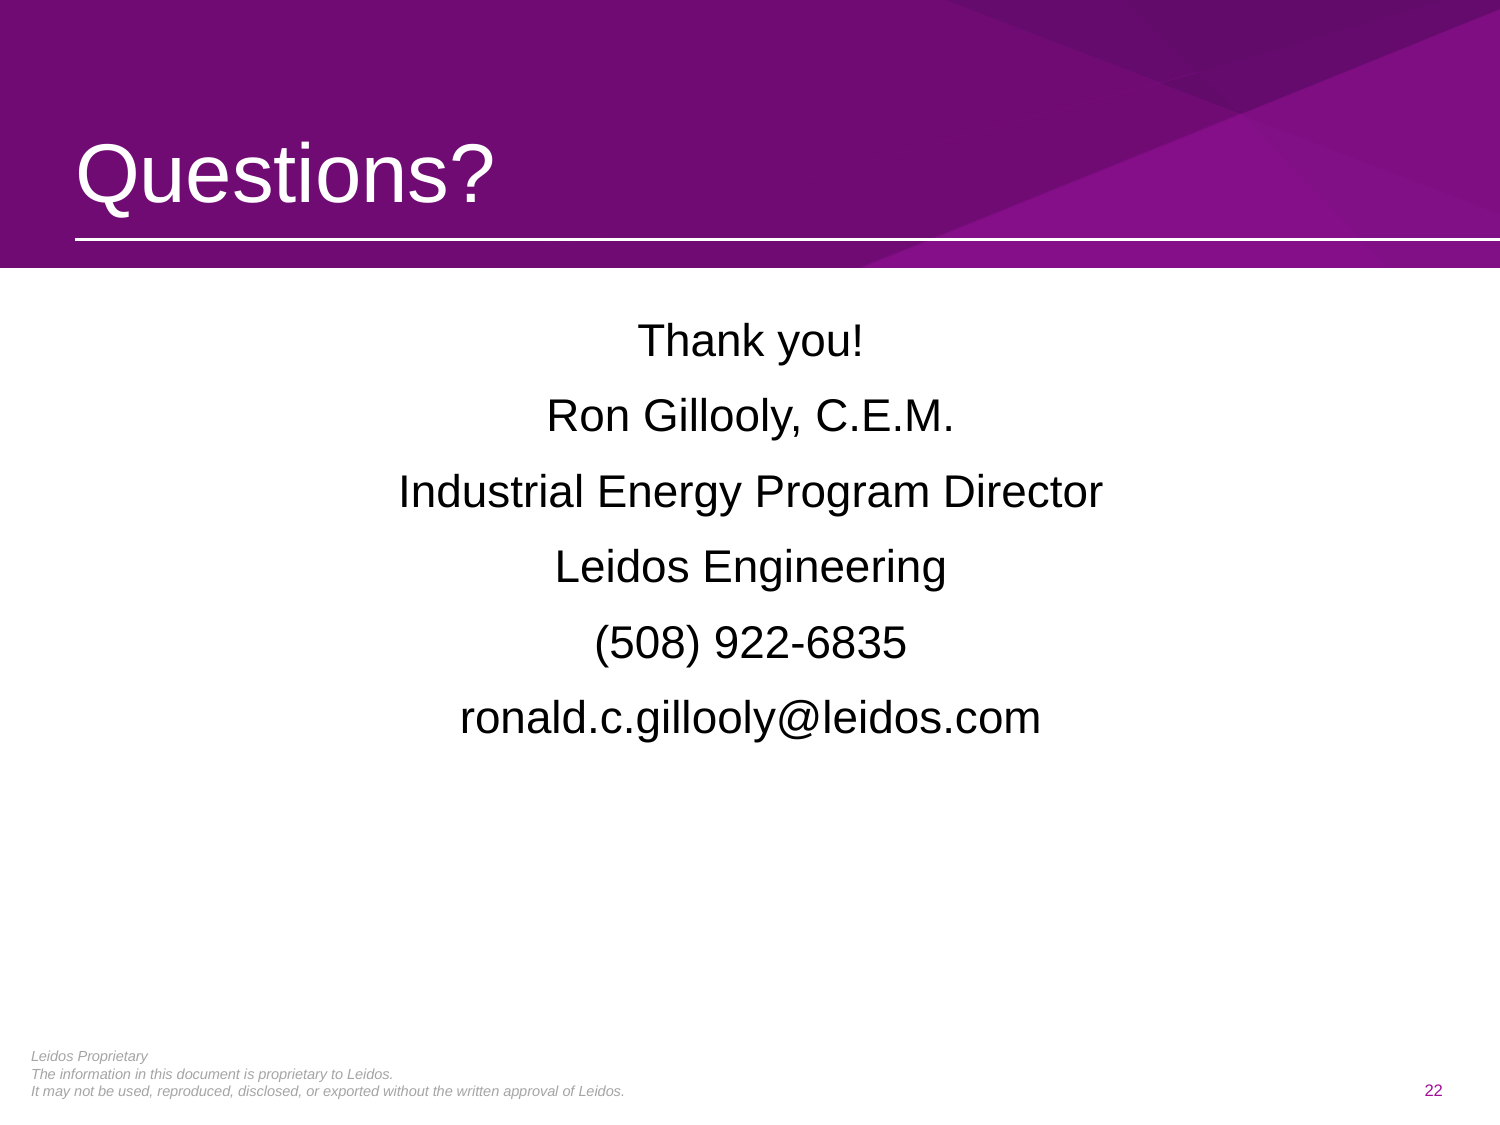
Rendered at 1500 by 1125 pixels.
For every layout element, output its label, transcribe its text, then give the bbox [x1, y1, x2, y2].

list Thank you! Ron Gillooly, C.E.M. Industrial Energy Program Director Leidos Engineering (508) 922-6835 ronald.c.gillooly@leidos.com [75, 302, 1427, 1060]
picture [0, 0, 1500, 268]
title Questions? [75, 34, 1425, 229]
